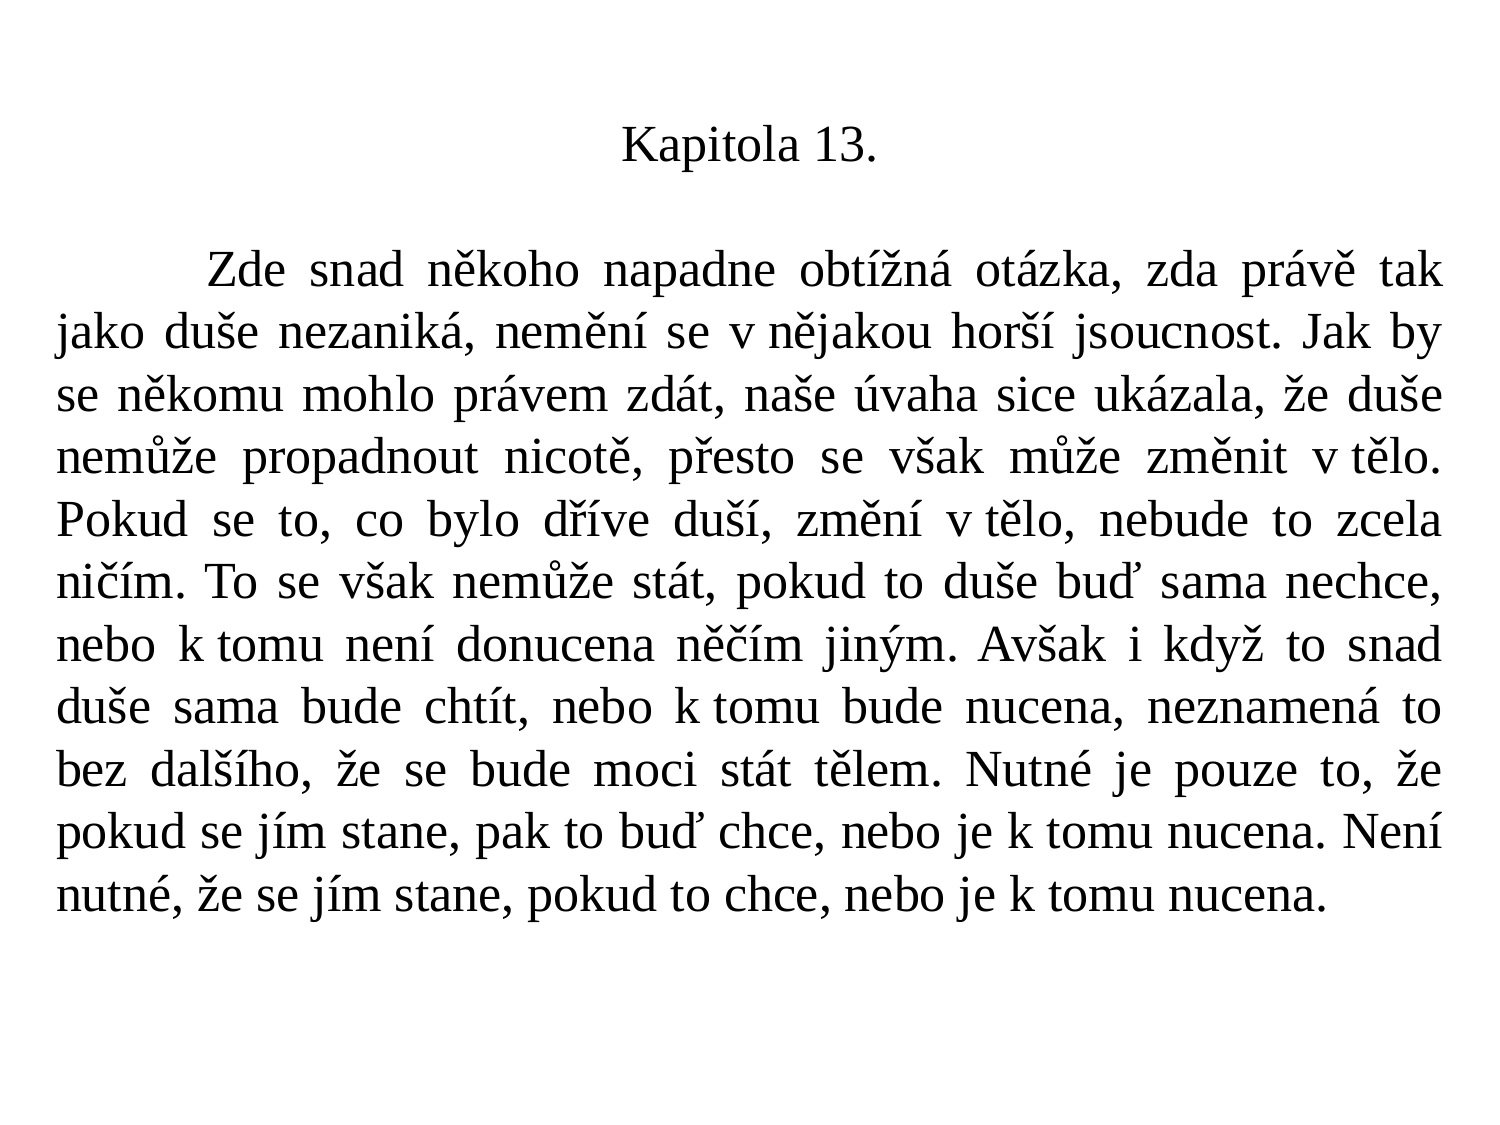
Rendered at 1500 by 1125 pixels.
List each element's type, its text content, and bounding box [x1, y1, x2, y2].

text_box Kapitola 13. Zde snad někoho napadne obtížná otázka, zda právě tak jako duše nezaniká, nemění se v nějakou horší jsoucnost. Jak by se někomu mohlo právem zdát, naše úvaha sice ukázala, že duše nemůže propadnout nicotě, přesto se však může změnit v tělo. Pokud se to, co bylo dříve duší, změní v tělo, nebude to zcela ničím. To se však nemůže stát, pokud to duše buď sama nechce, nebo k tomu není donucena něčím jiným. Avšak i když to snad duše sama bude chtít, nebo k tomu bude nucena, neznamená to bez dalšího, že se bude moci stát tělem. Nutné je pouze to, že pokud se jím stane, pak to buď chce, nebo je k tomu nucena. Není nutné, že se jím stane, pokud to chce, nebo je k tomu nucena. [41, 101, 1459, 929]
